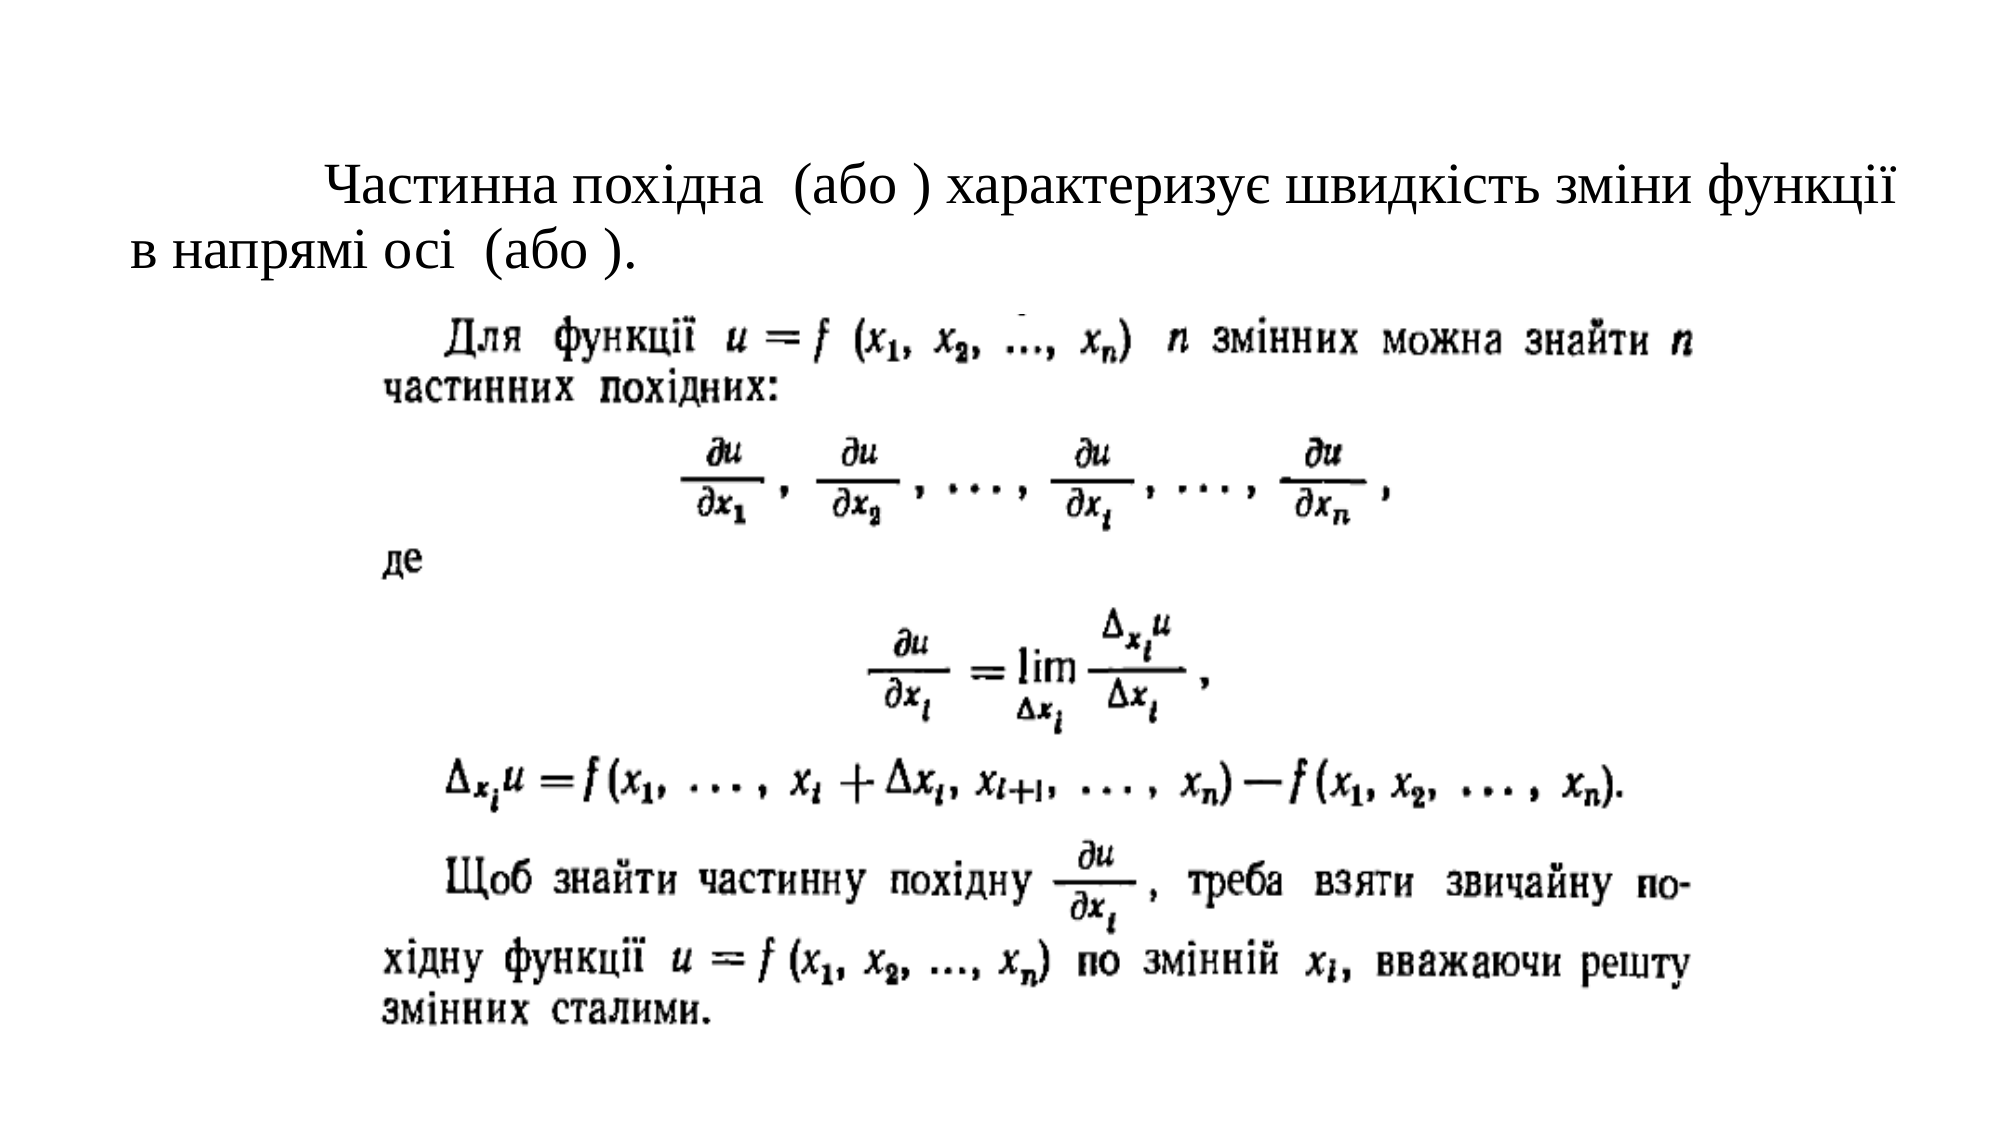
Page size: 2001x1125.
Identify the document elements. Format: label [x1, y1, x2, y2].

picture [359, 314, 1732, 1042]
